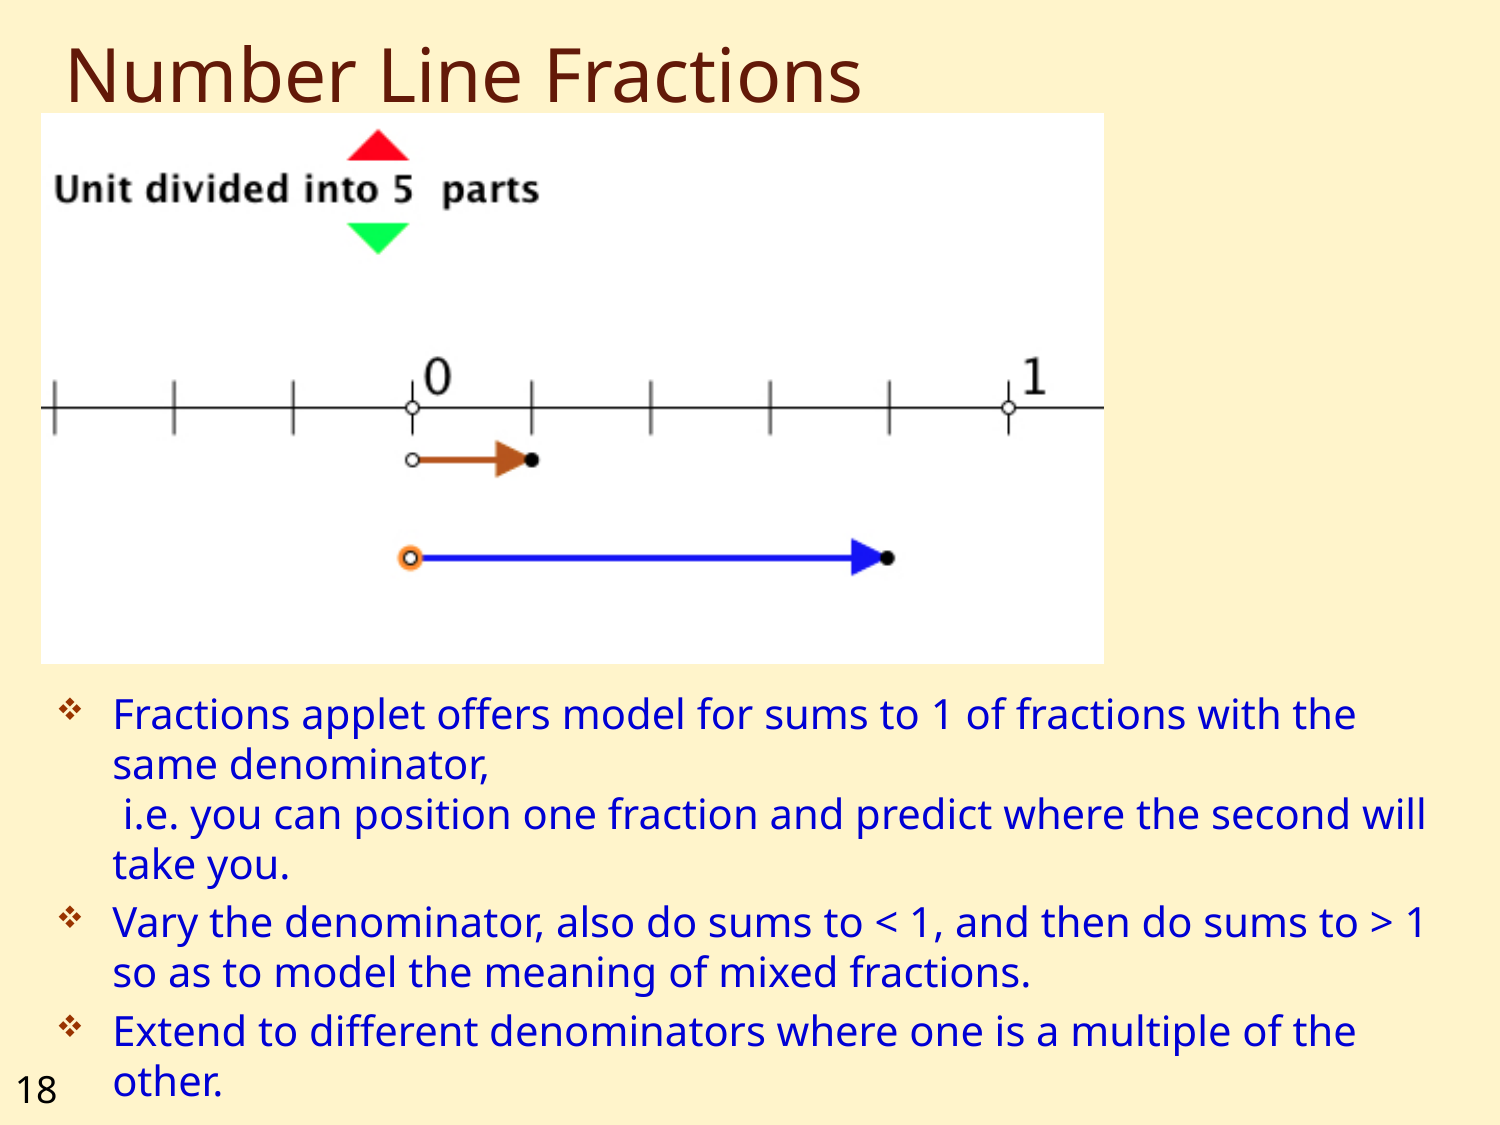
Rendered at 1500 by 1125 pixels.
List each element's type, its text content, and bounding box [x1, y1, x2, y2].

text_box Fractions applet offers model for sums to 1 of fractions with the same denominator, i.e. you can position one fraction and predict where the second will take you. Vary the denominator, also do sums to < 1, and then do sums to > 1 so as to model the meaning of mixed fractions. Extend to different denominators where one is a multiple of the other. [41, 680, 1489, 1071]
picture [40, 113, 1104, 664]
title Number Line Fractions [49, 24, 1326, 126]
